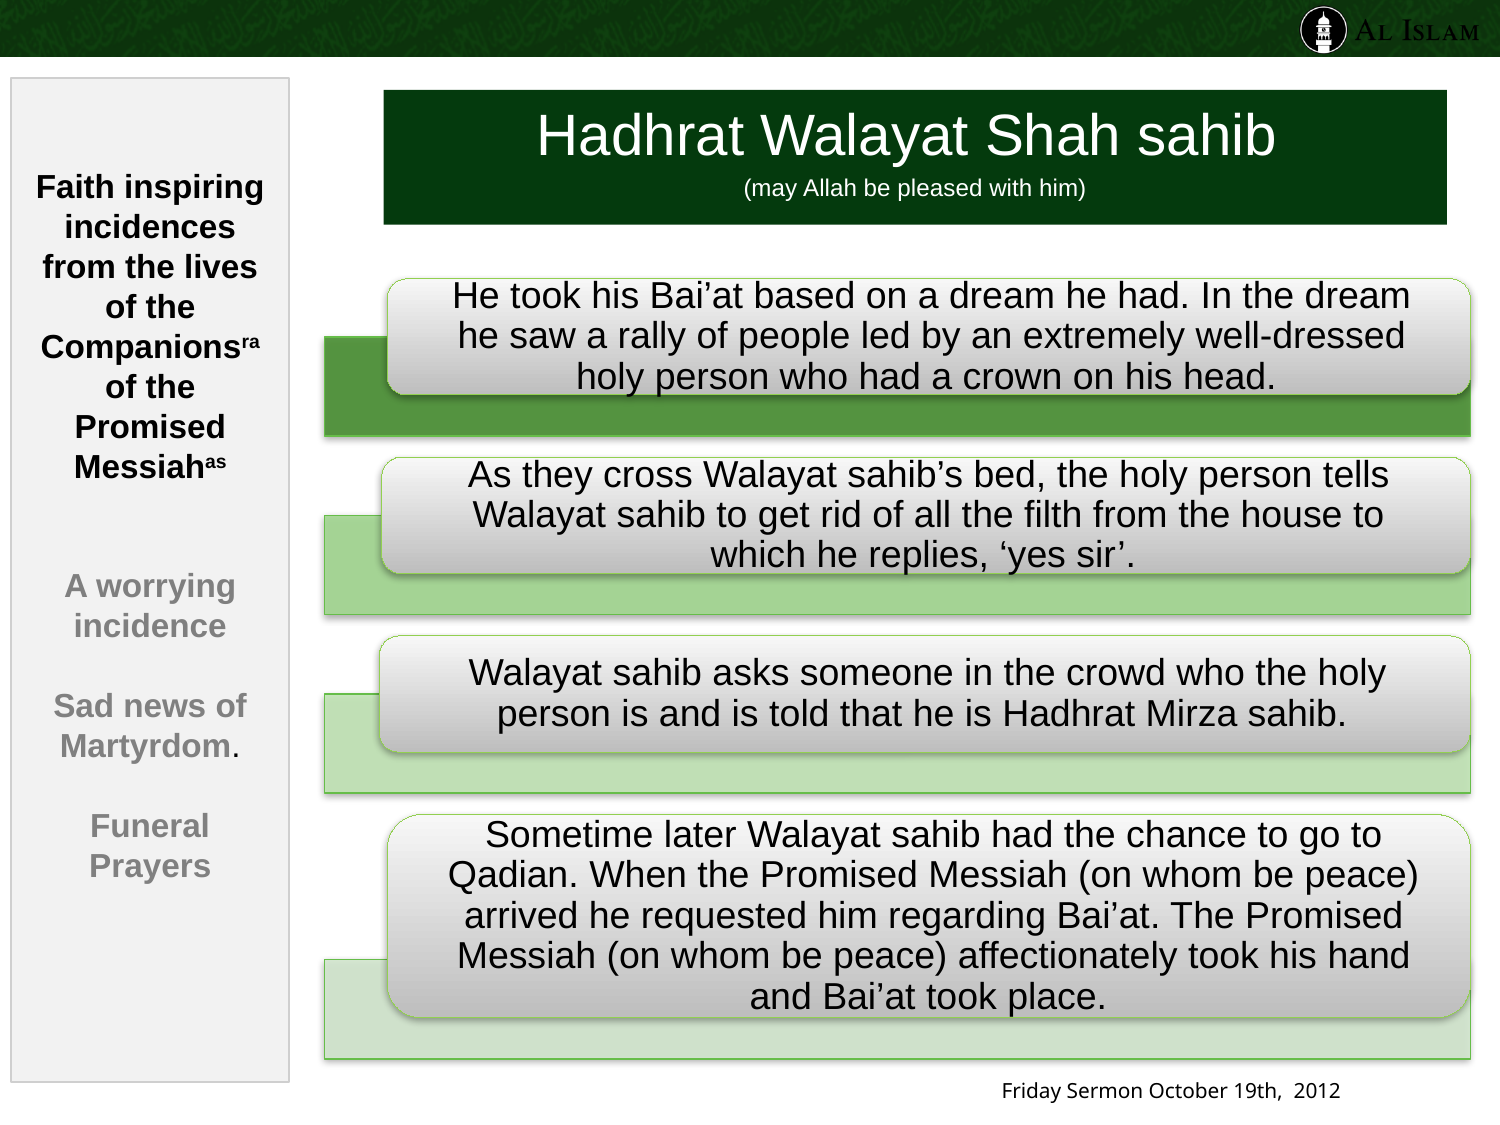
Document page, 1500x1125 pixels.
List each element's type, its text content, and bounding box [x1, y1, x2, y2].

text_box Faith inspiring incidences from the lives of the Companionsra of the Promised Messiahas A worrying incidence Sad news of Martyrdom. Funeral Prayers [10, 77, 290, 1083]
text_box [324, 266, 1471, 1071]
text_box Friday Sermon October 19th, 2012 [986, 1080, 1356, 1111]
picture [0, 0, 1500, 57]
text_box Hadhrat Walayat Shah sahib (may Allah be pleased with him) [383, 89, 1447, 225]
